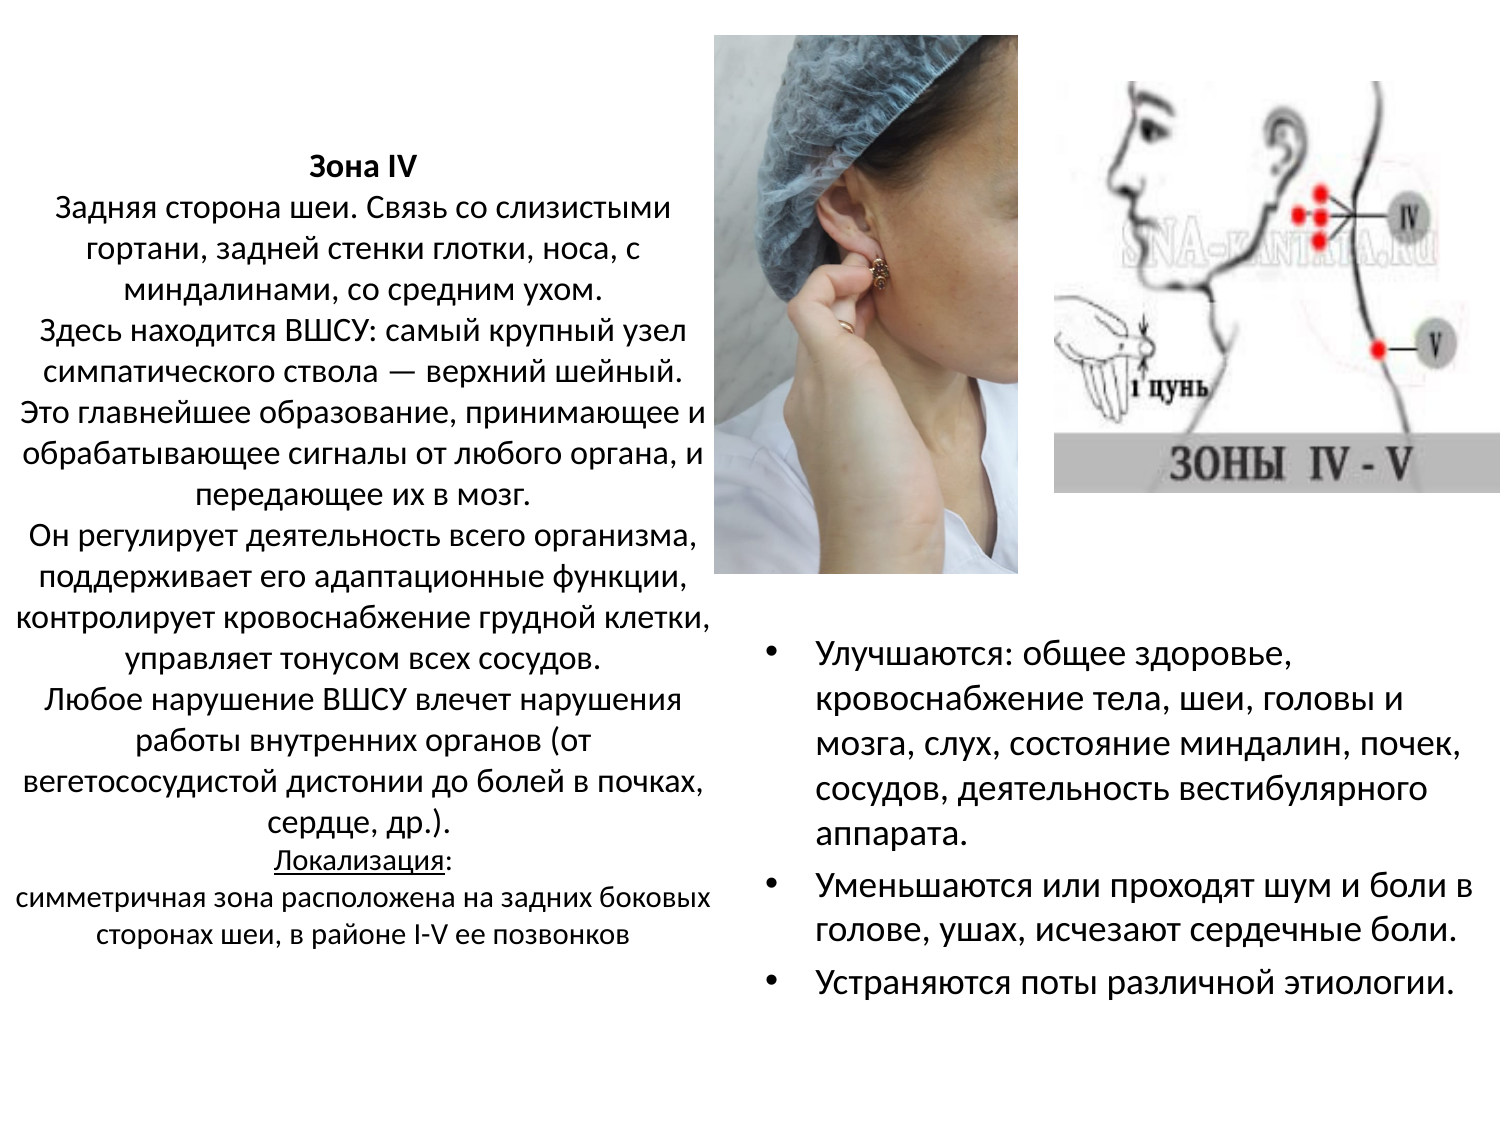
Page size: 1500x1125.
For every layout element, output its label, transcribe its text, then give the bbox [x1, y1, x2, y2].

picture [714, 34, 1018, 574]
list Улучшаются: общее здоровье, кровоснабжение тела, шеи, головы и мозга, слух, состояние миндалин, почек, сосудов, деятельность вестибулярного аппарата. Уменьшаются или проходят шум и боли в голове, ушах, исчезают сердечные боли. Устраняются поты различной этиологии. [750, 621, 1500, 1079]
picture [1054, 81, 1500, 493]
title Зона IV Задняя сторона шеи. Связь со слизистыми гортани, задней стенки глотки, носа, с миндалинами, со средним ухом. Здесь находится ВШСУ: самый крупный узел симпатического ствола — верхний шейный. Это главнейшее образование, принимающее и обрабатывающее сигналы от любого органа, и передающее их в мозг. Он регулирует деятельность всего организма, поддерживает его адаптационные функции, контролирует кровоснабжение грудной клетки, управляет тонусом всех сосудов. Любое нарушение ВШСУ влечет нарушения работы внутренних органов (от вегетососудистой дистонии до болей в почках, сердце, др.). Локализация: симметричная зона расположена на задних боковых сторонах шеи, в районе I-V ее позвонков [0, 45, 727, 1090]
